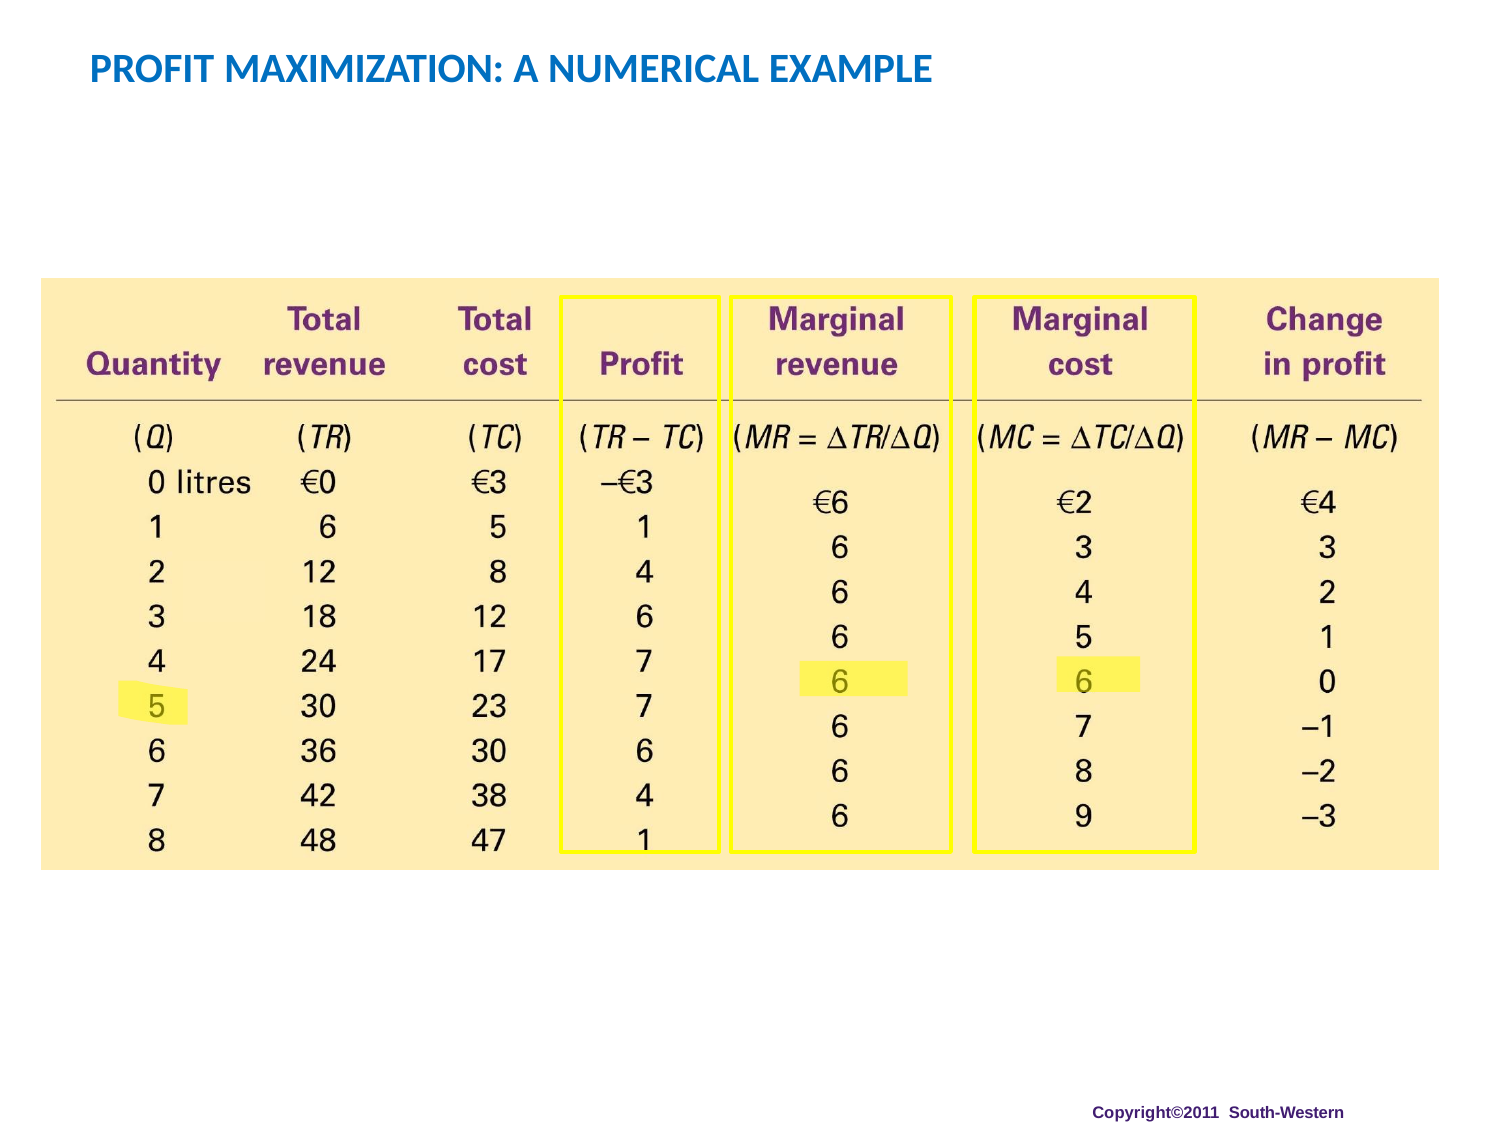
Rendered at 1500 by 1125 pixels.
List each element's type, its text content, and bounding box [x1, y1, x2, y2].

title PROFIT MAXIMIZATION: A NUMERICAL EXAMPLE [17, 20, 1483, 229]
text_box Copyright©2011 South-Western [1090, 1101, 1352, 1123]
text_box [40, 278, 1439, 870]
